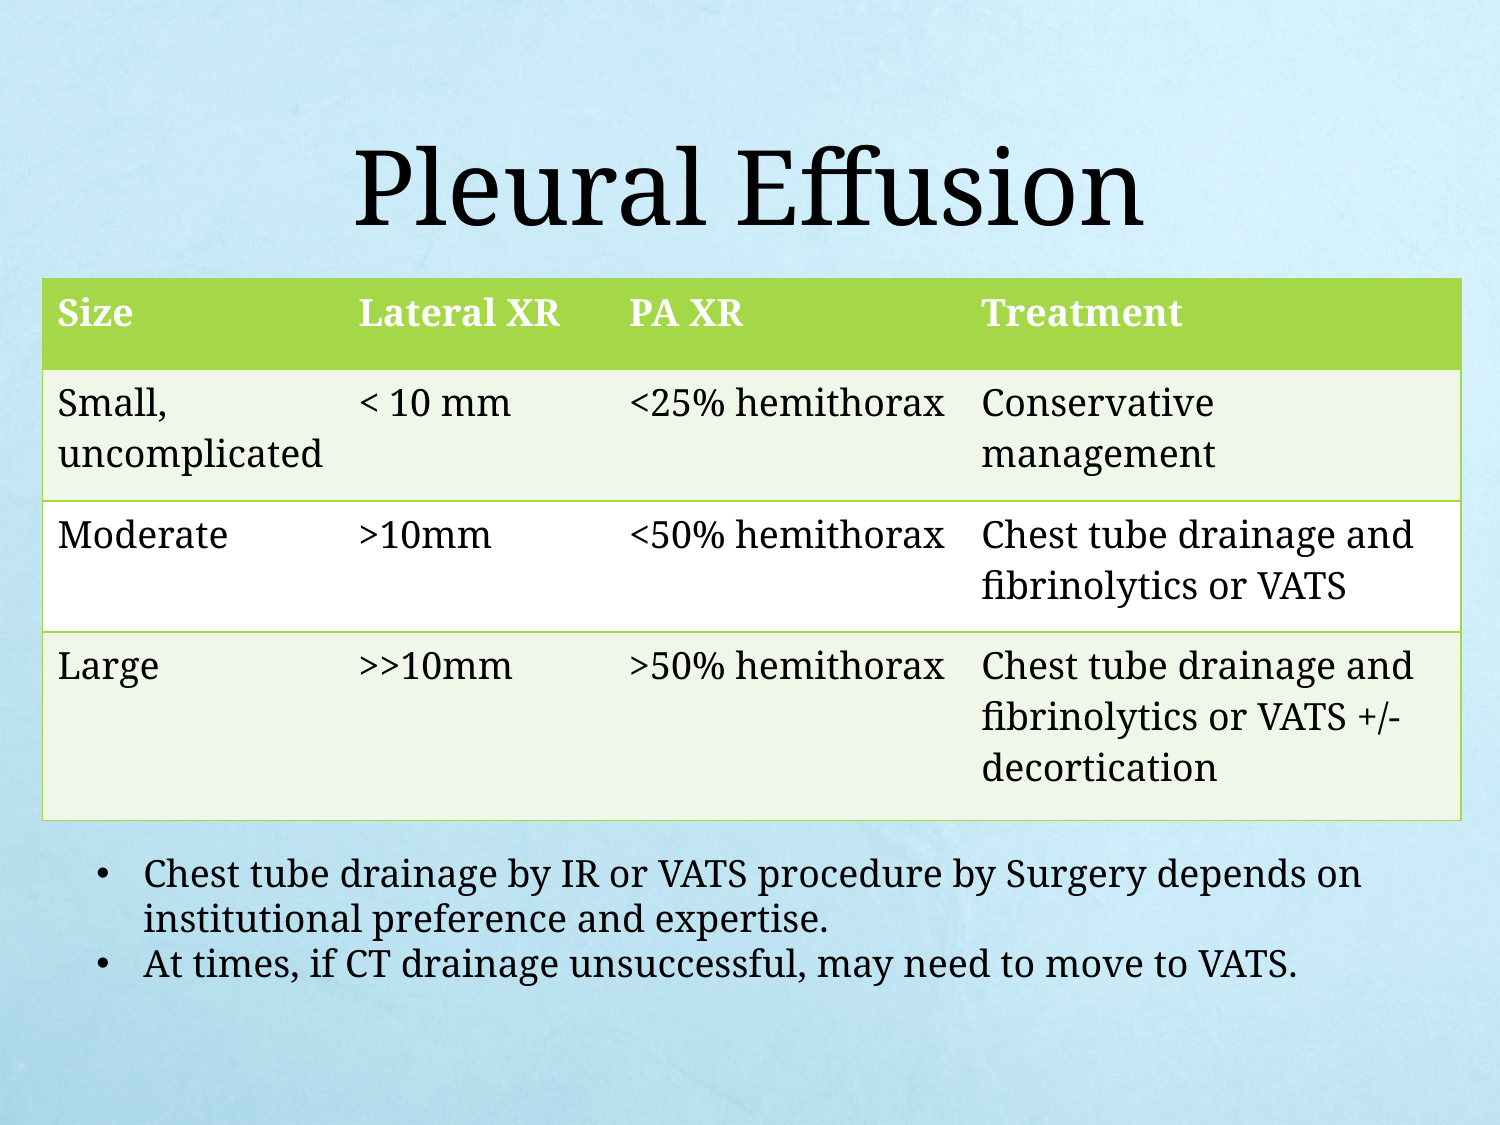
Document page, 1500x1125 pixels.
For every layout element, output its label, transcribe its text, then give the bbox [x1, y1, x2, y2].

table_cell Chest tube drainage and fibrinolytics or VATS +/- decortication [966, 633, 1460, 820]
table_cell Moderate [43, 502, 344, 631]
table_cell Large [43, 633, 344, 820]
table_header PA XR [614, 279, 966, 368]
table_cell >10mm [344, 502, 614, 631]
table_cell >>10mm [344, 633, 614, 820]
table_cell Small, uncomplicated [43, 370, 344, 500]
table_cell Chest tube drainage and fibrinolytics or VATS [966, 502, 1460, 631]
text_box Chest tube drainage by IR or VATS procedure by Surgery depends on institutional preference and expertise. At times, if CT drainage unsuccessful, may need to move to VATS. [81, 842, 1391, 993]
table_header Treatment [966, 279, 1460, 368]
table_header Size [43, 279, 344, 368]
table_cell < 10 mm [344, 370, 614, 500]
title Pleural Effusion [81, 15, 1419, 254]
table_header Lateral XR [344, 279, 614, 368]
table_cell <50% hemithorax [614, 502, 966, 631]
table_cell <25% hemithorax [614, 370, 966, 500]
table_cell Conservative management [966, 370, 1460, 500]
table_cell >50% hemithorax [614, 633, 966, 820]
